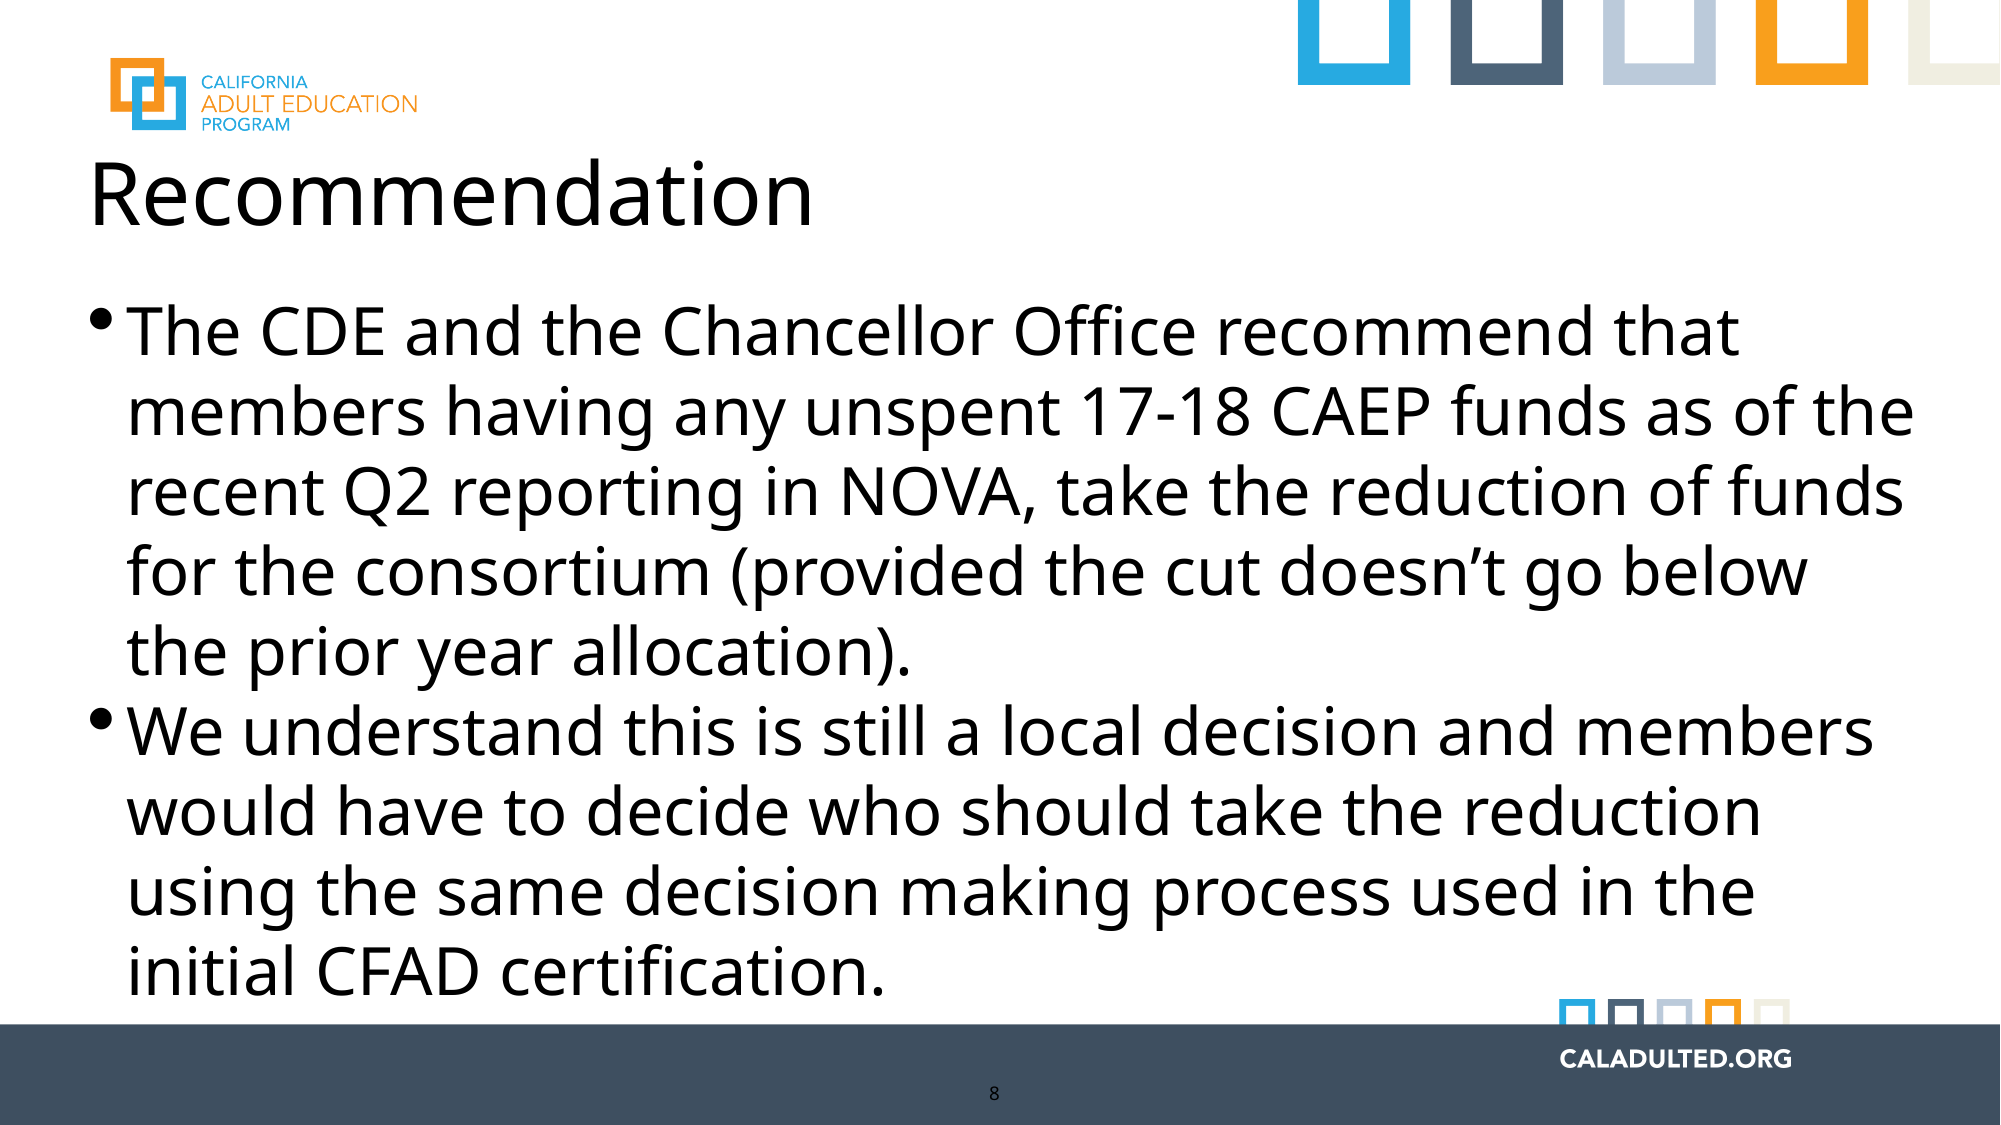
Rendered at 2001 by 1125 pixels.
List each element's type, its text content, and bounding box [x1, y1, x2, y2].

title Recommendation [78, 81, 1587, 298]
picture [0, 0, 2000, 1125]
list The CDE and the Chancellor Office recommend that members having any unspent 17-18 CAEP funds as of the recent Q2 reporting in NOVA, take the reduction of funds for the consortium (provided the cut doesn’t go below the prior year allocation). We understand this is still a local decision and members would have to decide who should take the reduction using the same decision making process used in the initial CFAD certification. [78, 298, 1929, 999]
slide_number 8 [980, 1072, 1022, 1113]
